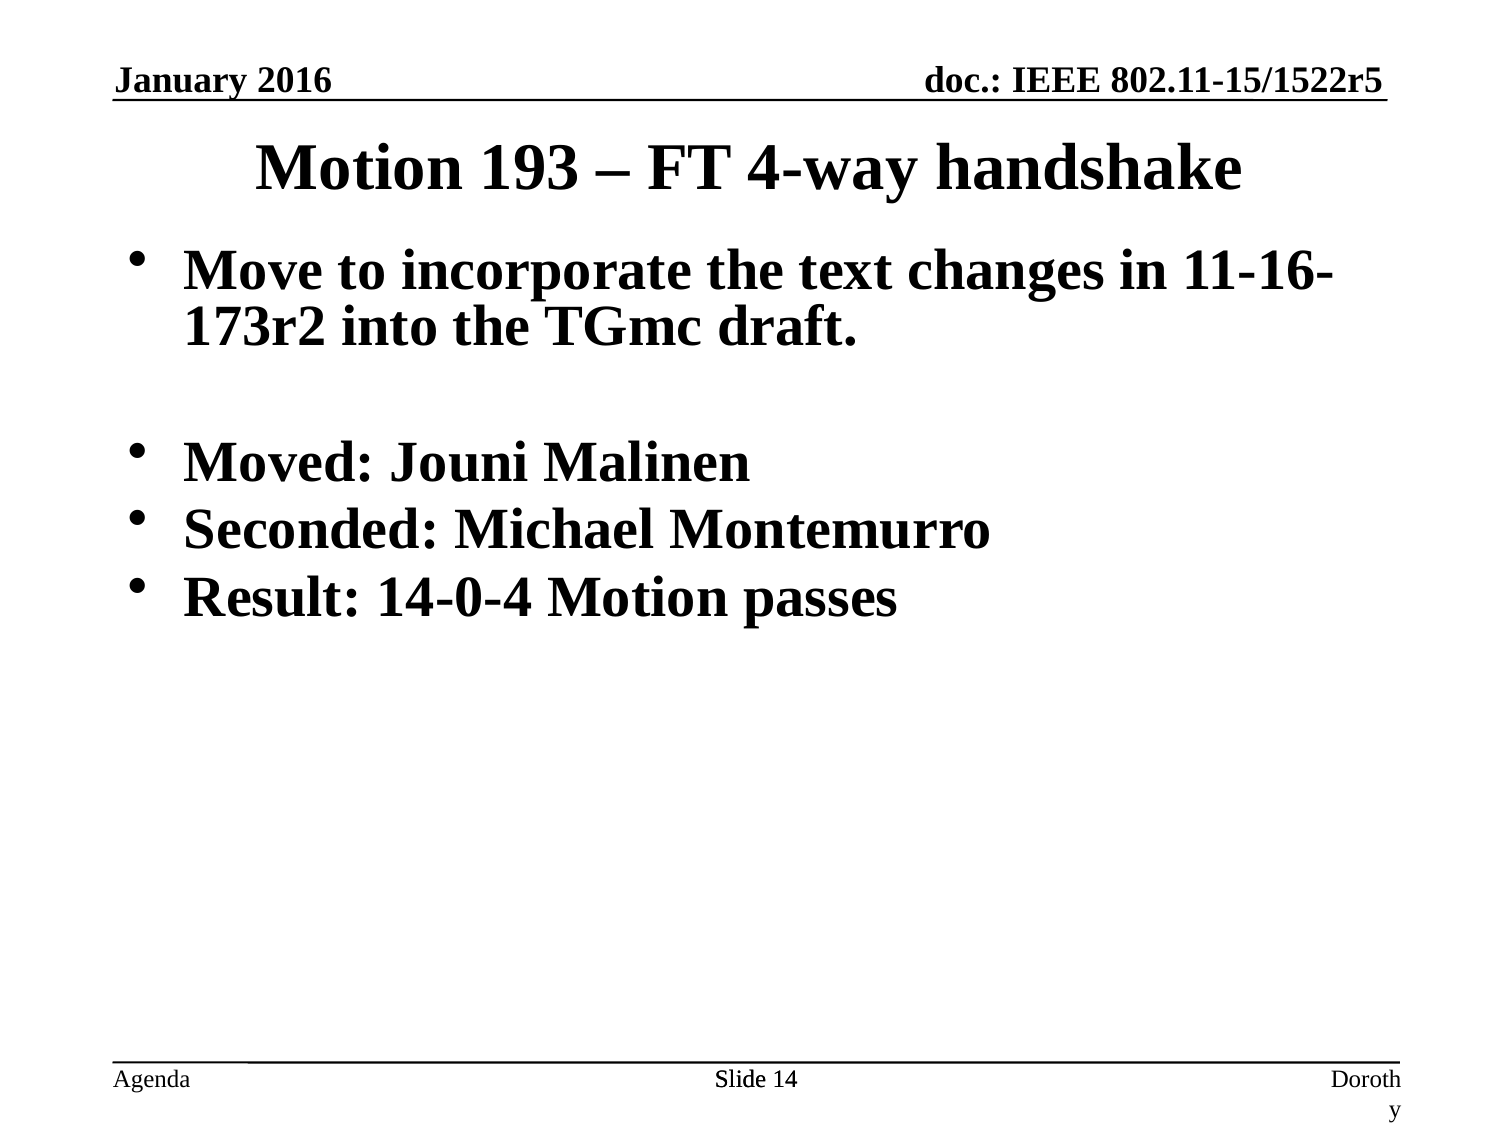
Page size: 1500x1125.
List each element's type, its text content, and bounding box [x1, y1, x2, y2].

title Motion 193 – FT 4-way handshake [112, 75, 1388, 237]
footer Dorothy Stanley, HPE [1325, 1062, 1402, 1093]
list Move to incorporate the text changes in 11-16-173r2 into the TGmc draft. Moved: Jouni Malinen Seconded: Michael Montemurro Result: 14-0-4 Motion passes [112, 237, 1425, 1038]
text_box Slide 14 [675, 1062, 838, 1093]
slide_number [114, 54, 425, 75]
